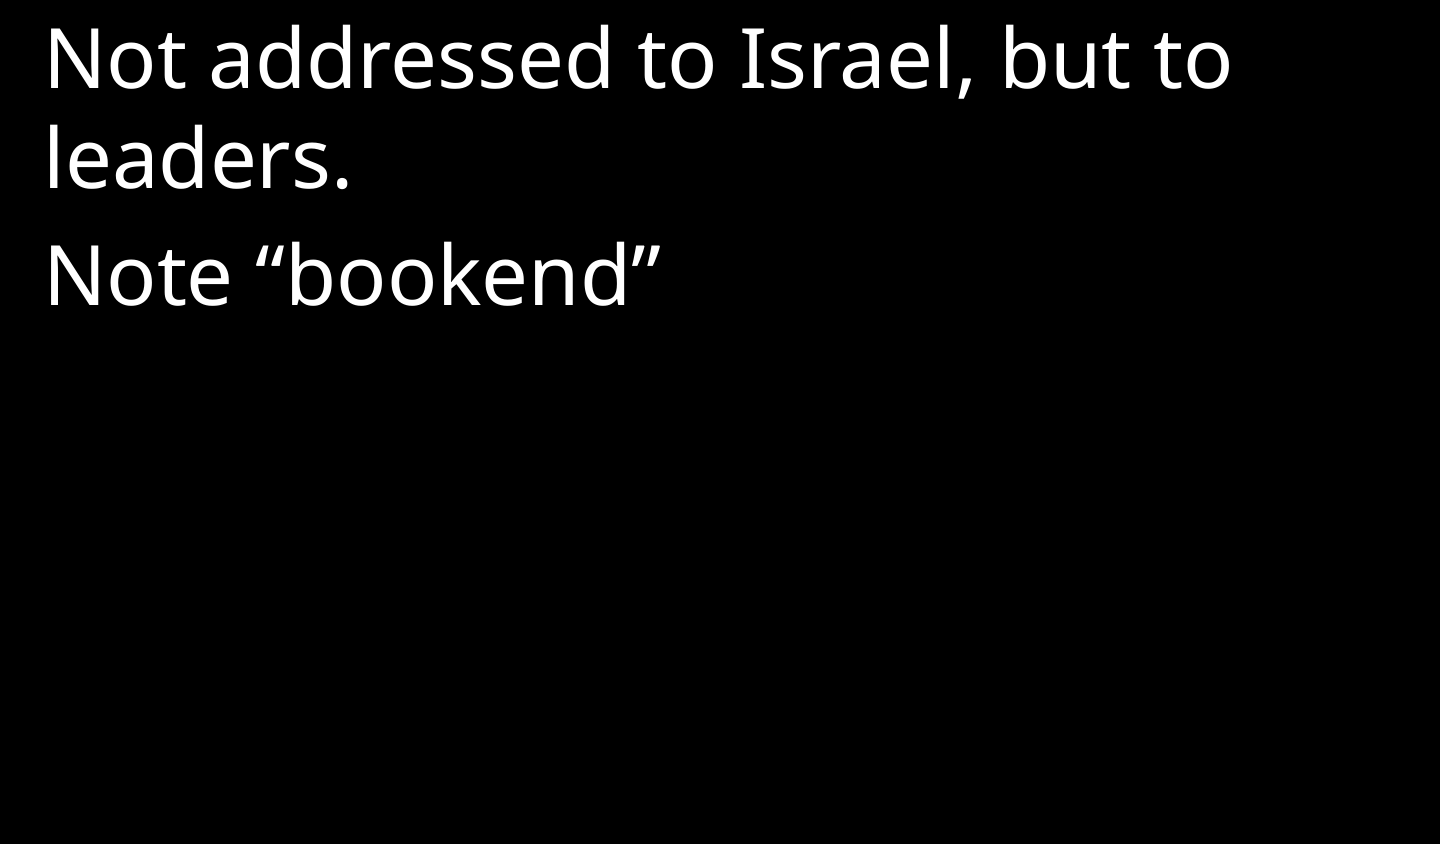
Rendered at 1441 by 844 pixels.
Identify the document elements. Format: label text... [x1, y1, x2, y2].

subtitle Not addressed to Israel, but to leaders. Note “bookend” [32, 0, 1408, 844]
